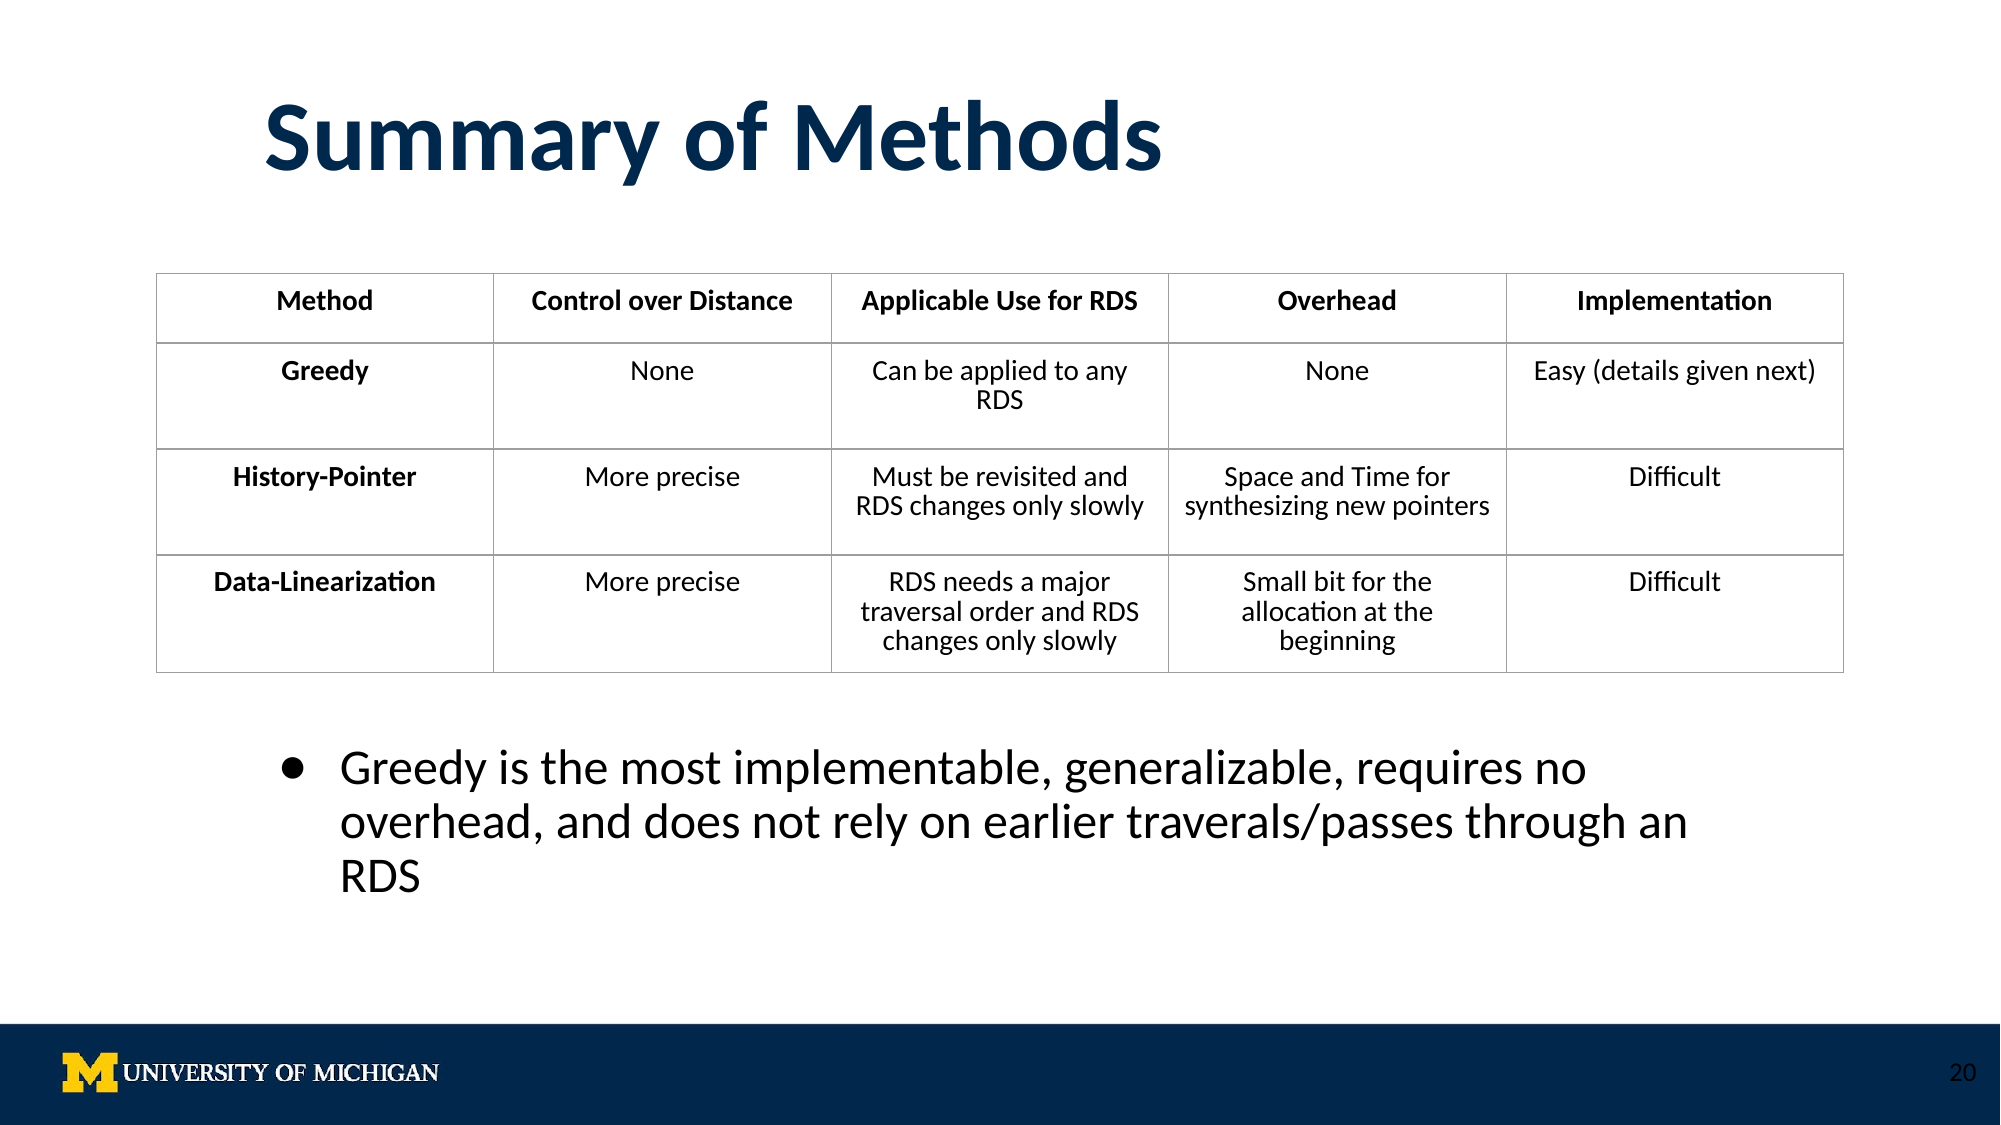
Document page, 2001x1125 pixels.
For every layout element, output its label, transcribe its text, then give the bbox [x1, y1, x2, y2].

table_cell None [1169, 344, 1506, 448]
title Summary of Methods [249, 58, 1750, 200]
table_cell Greedy [157, 344, 493, 448]
table_cell Easy (details given next) [1507, 344, 1843, 448]
table_cell RDS needs a major traversal order and RDS changes only slowly [832, 556, 1168, 672]
table_cell Difficult [1507, 556, 1843, 672]
table_cell History-Pointer [157, 450, 493, 554]
picture [0, 0, 2000, 1125]
subtitle Greedy is the most implementable, generalizable, requires no overhead, and does not rely on earlier traverals/passes through an RDS [249, 734, 1750, 1007]
table_cell Data-Linearization [157, 556, 493, 672]
table_cell Small bit for the allocation at the beginning [1169, 556, 1506, 672]
table_header Implementation [1507, 274, 1843, 342]
table_cell More precise [494, 556, 831, 672]
table_cell Must be revisited and RDS changes only slowly [832, 450, 1168, 554]
table_header Applicable Use for RDS [832, 274, 1168, 342]
table_header Control over Distance [494, 274, 831, 342]
table_header Overhead [1169, 274, 1506, 342]
slide_number ‹#› [1871, 1038, 1992, 1125]
table_cell None [494, 344, 831, 448]
table_cell Space and Time for synthesizing new pointers [1169, 450, 1506, 554]
table_cell More precise [494, 450, 831, 554]
table_cell Can be applied to any RDS [832, 344, 1168, 448]
table_cell Difficult [1507, 450, 1843, 554]
table_header Method [157, 274, 493, 342]
